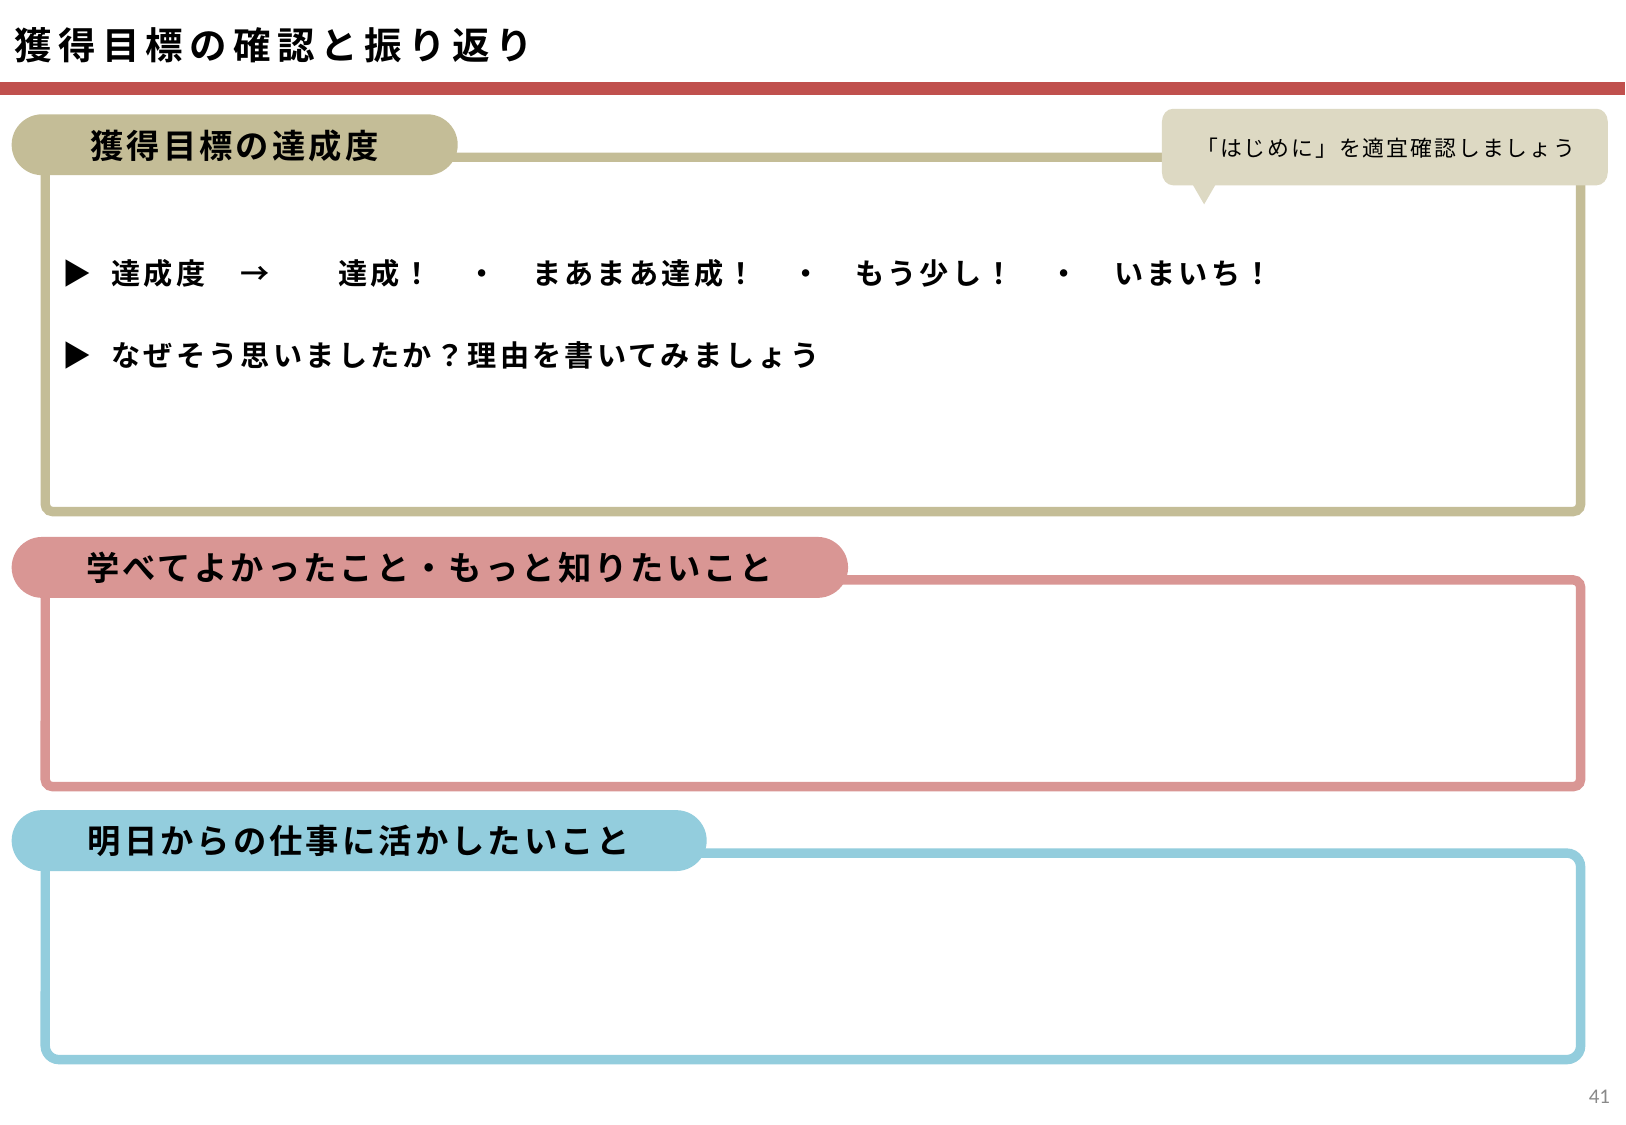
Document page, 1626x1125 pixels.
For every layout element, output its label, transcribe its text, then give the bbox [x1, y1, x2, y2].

slide_number 40 [1562, 1065, 1625, 1125]
